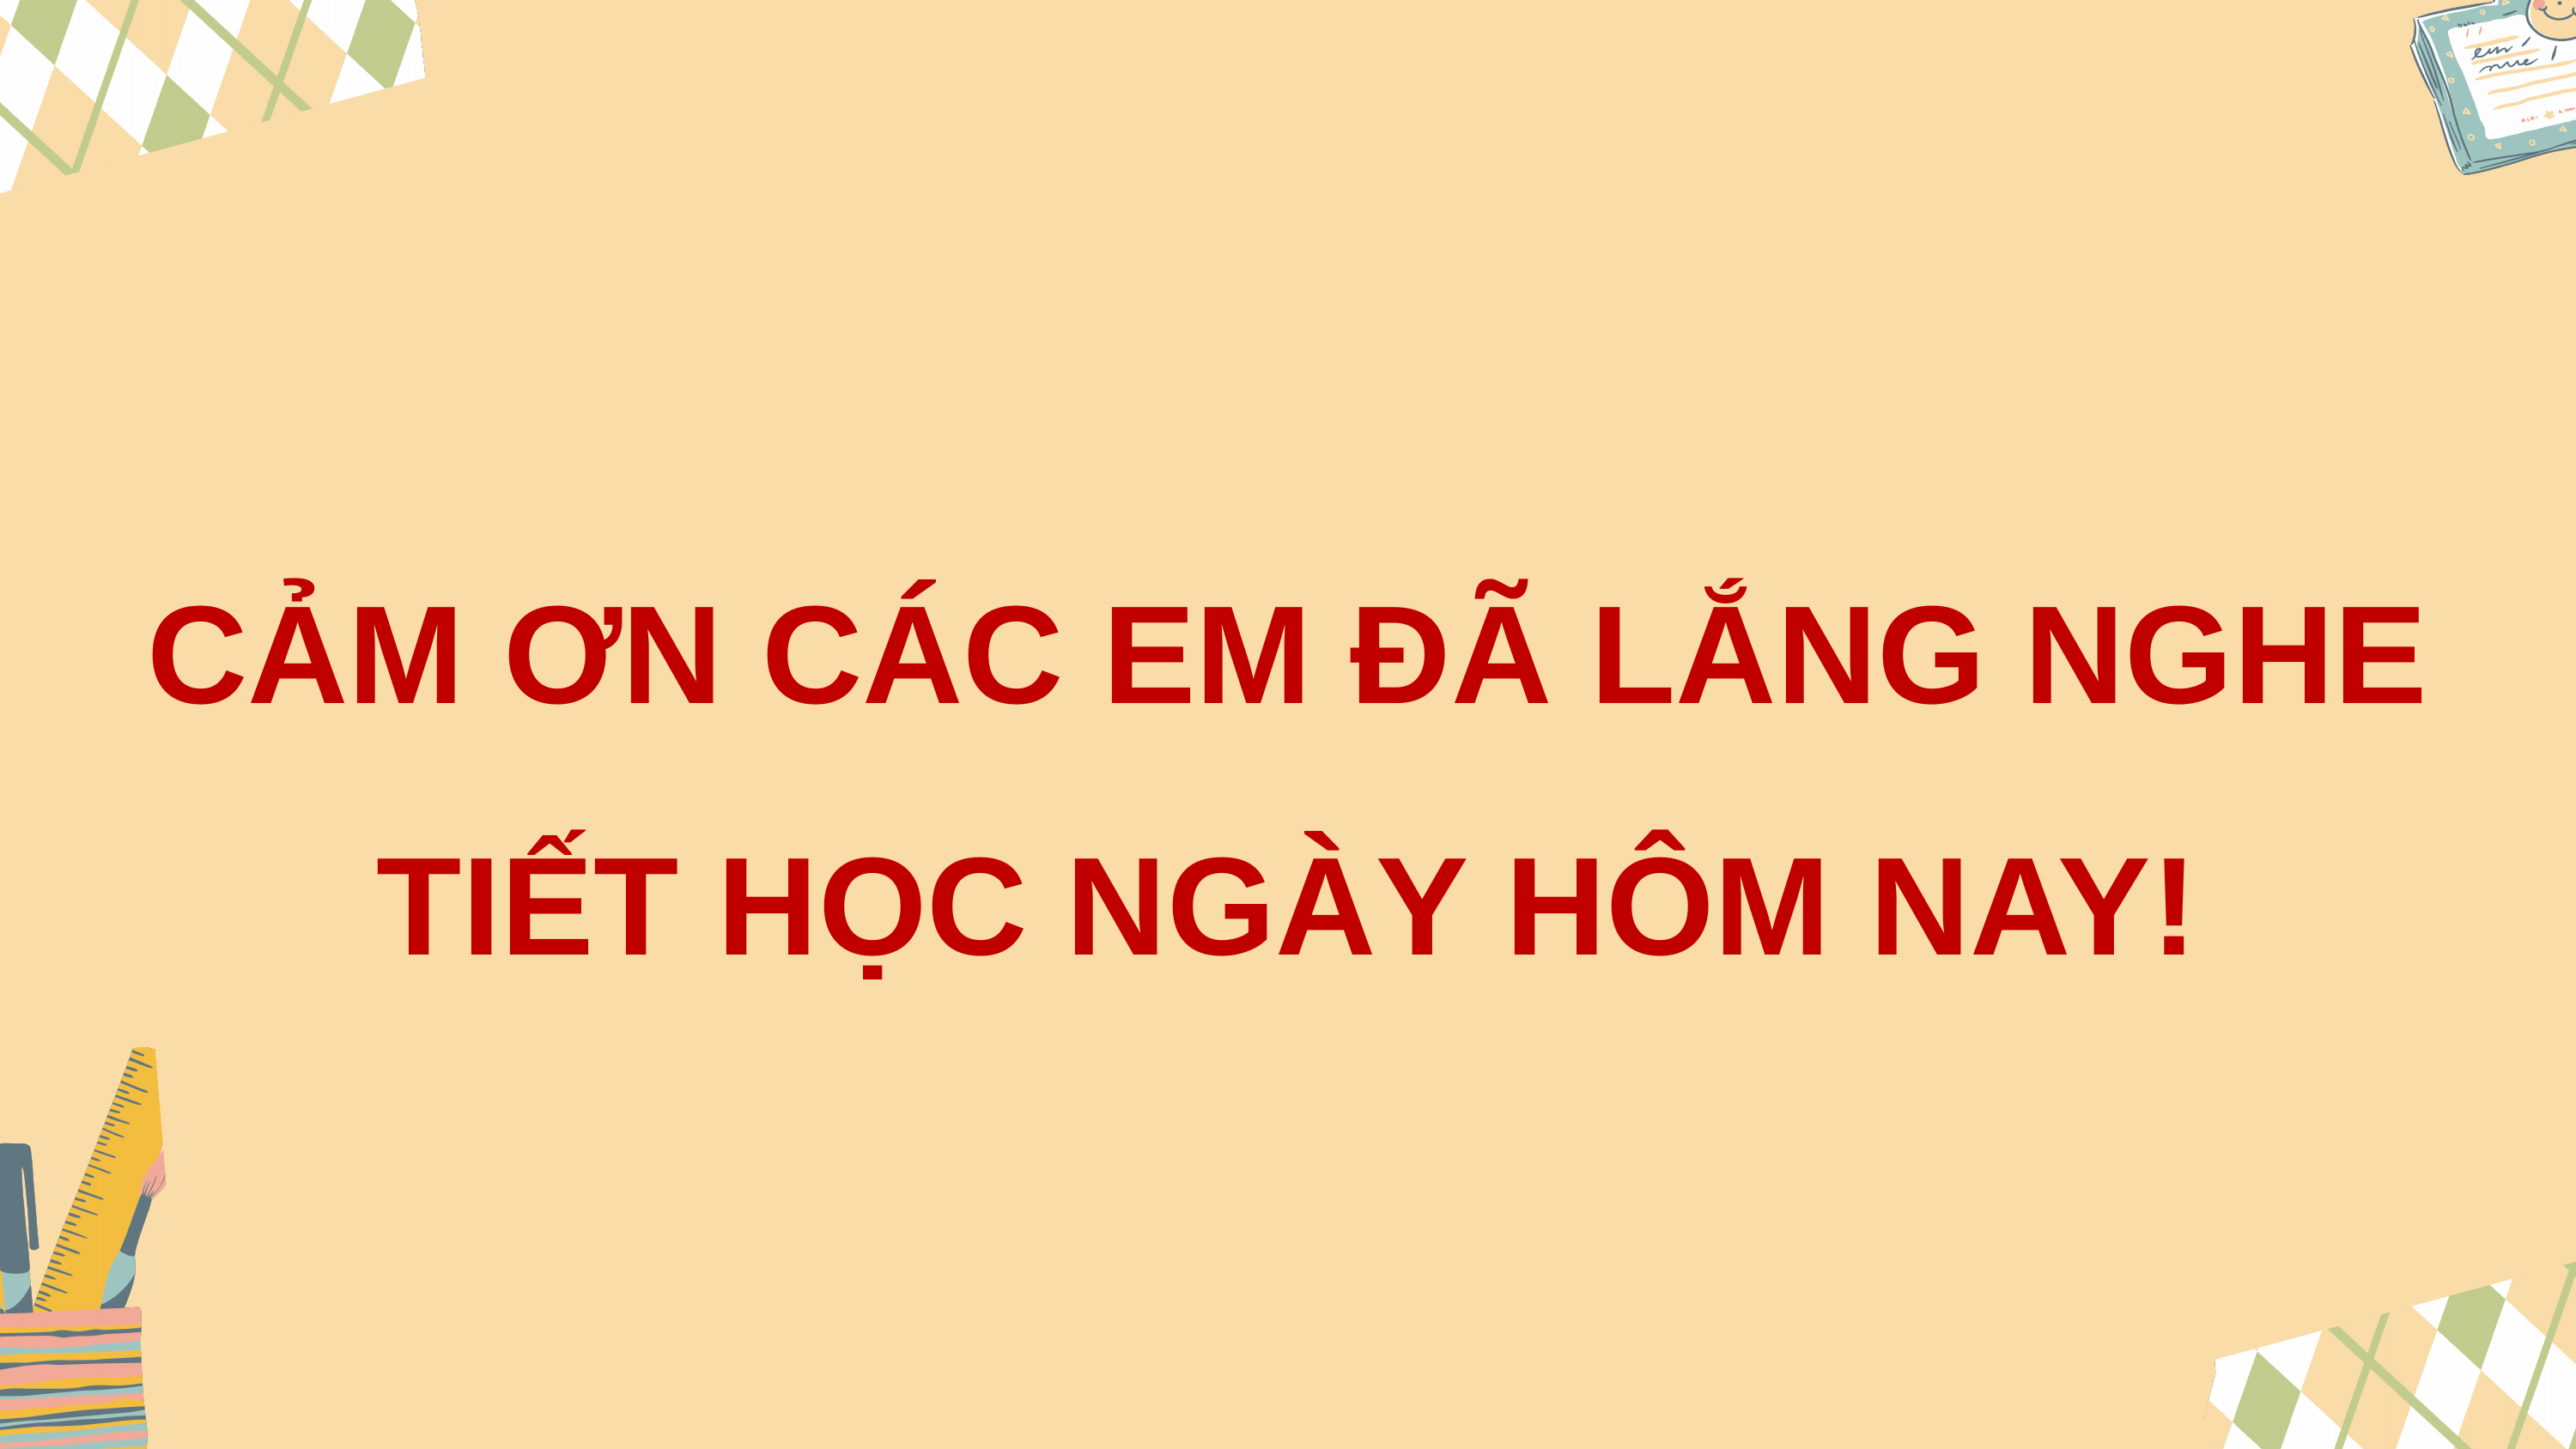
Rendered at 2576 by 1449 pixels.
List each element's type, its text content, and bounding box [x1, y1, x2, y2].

text_box [2409, 0, 2576, 175]
text_box [2189, 1261, 2576, 1449]
text_box CẢM ƠN CÁC EM ĐÃ LẮNG NGHE TIẾT HỌC NGÀY HÔM NAY! [32, 480, 2544, 983]
text_box [0, 0, 440, 194]
text_box [0, 1046, 188, 1449]
